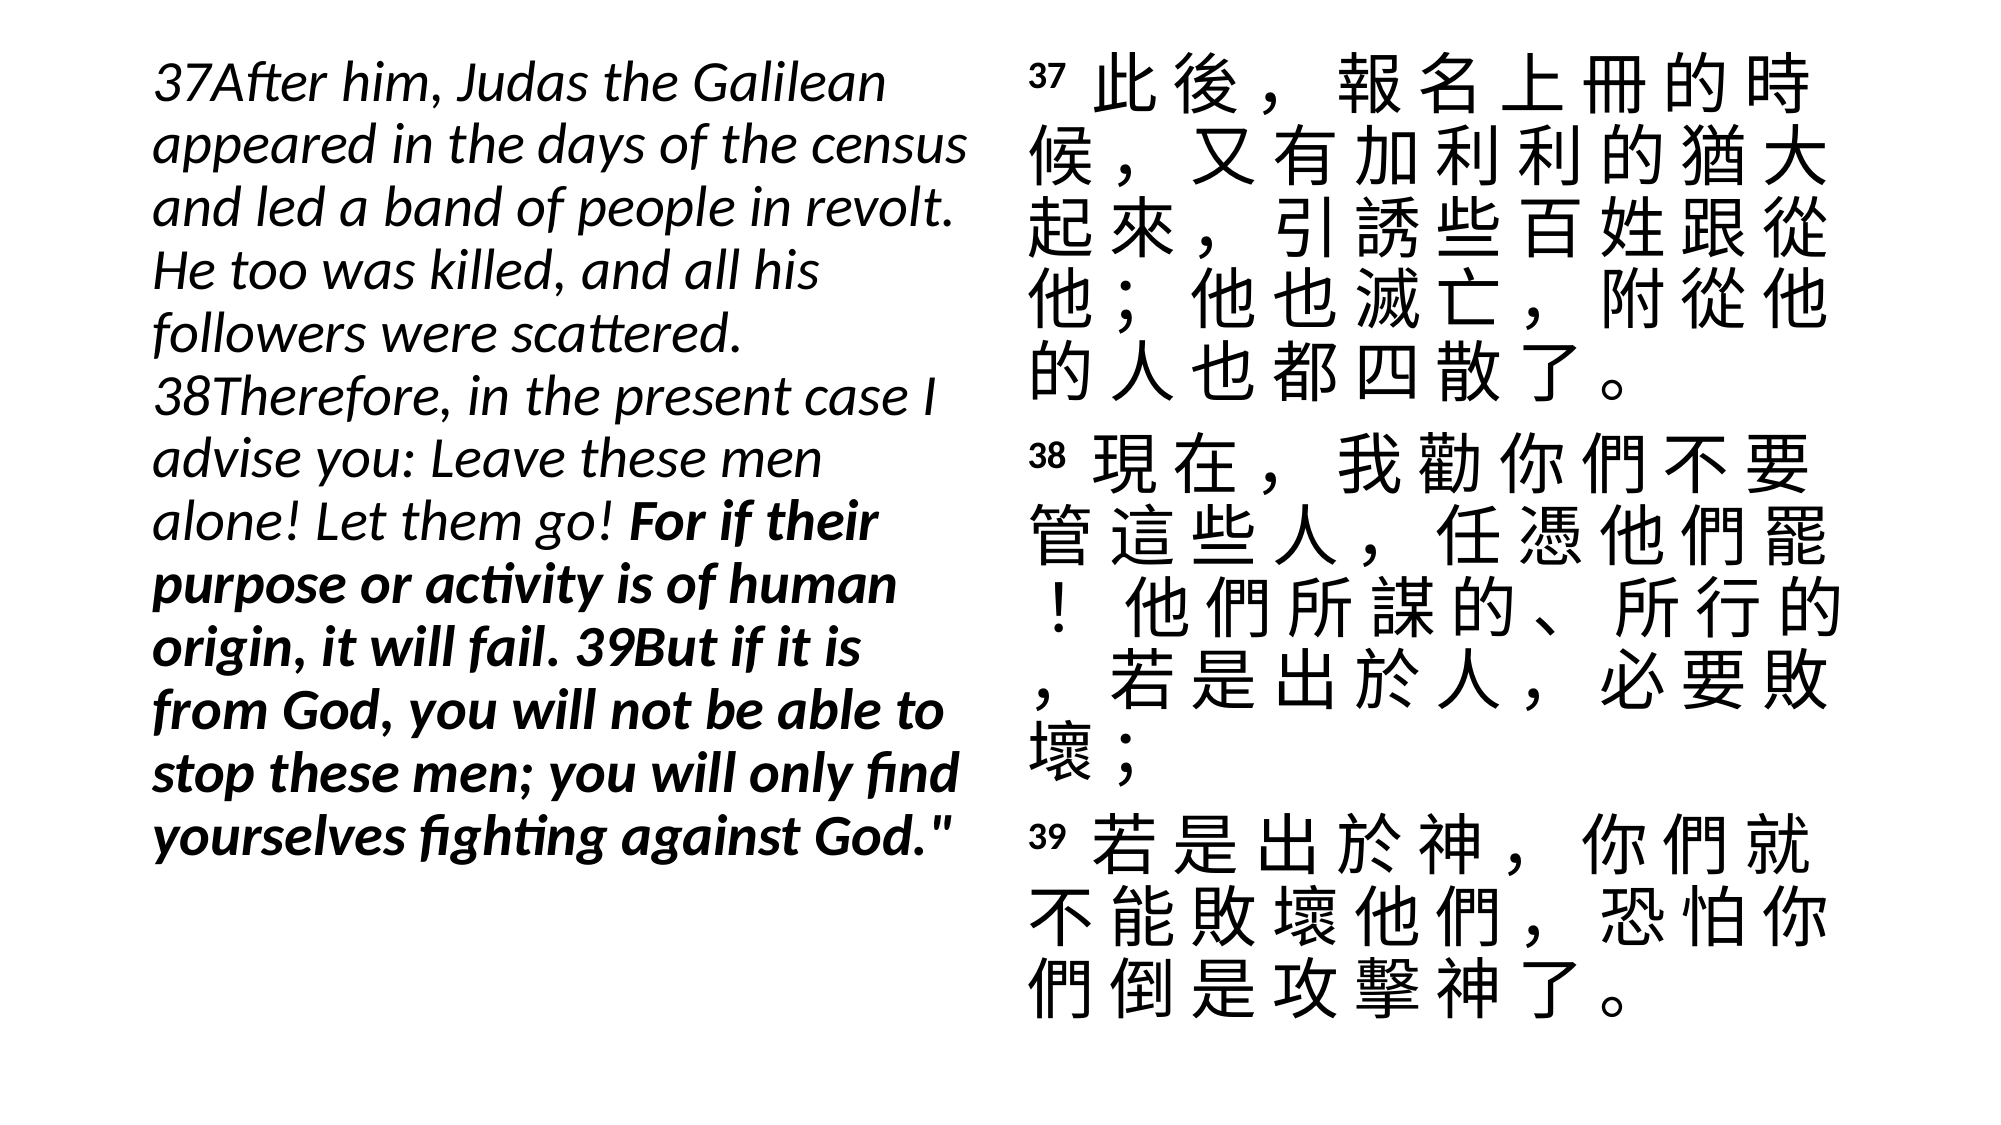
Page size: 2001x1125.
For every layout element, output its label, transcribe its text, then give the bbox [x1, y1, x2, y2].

list 37 此 後 ， 報 名 上 冊 的 時 候 ， 又 有 加 利 利 的 猶 大 起 來 ， 引 誘 些 百 姓 跟 從 他 ； 他 也 滅 亡 ， 附 從 他 的 人 也 都 四 散 了 。 38 現 在 ， 我 勸 你 們 不 要 管 這 些 人 ， 任 憑 他 們 罷 ！ 他 們 所 謀 的 、 所 行 的 ， 若 是 出 於 人 ， 必 要 敗 壞 ； 39 若 是 出 於 神 ， 你 們 就 不 能 敗 壞 他 們 ， 恐 怕 你 們 倒 是 攻 擊 神 了 。 [1012, 43, 1863, 1014]
list 37After him, Judas the Galilean appeared in the days of the census and led a band of people in revolt. He too was killed, and all his followers were scattered. 38Therefore, in the present case I advise you: Leave these men alone! Let them go! For if their purpose or activity is of human origin, it will fail. 39But if it is from God, you will not be able to stop these men; you will only find yourselves fighting against God." [137, 43, 988, 1014]
